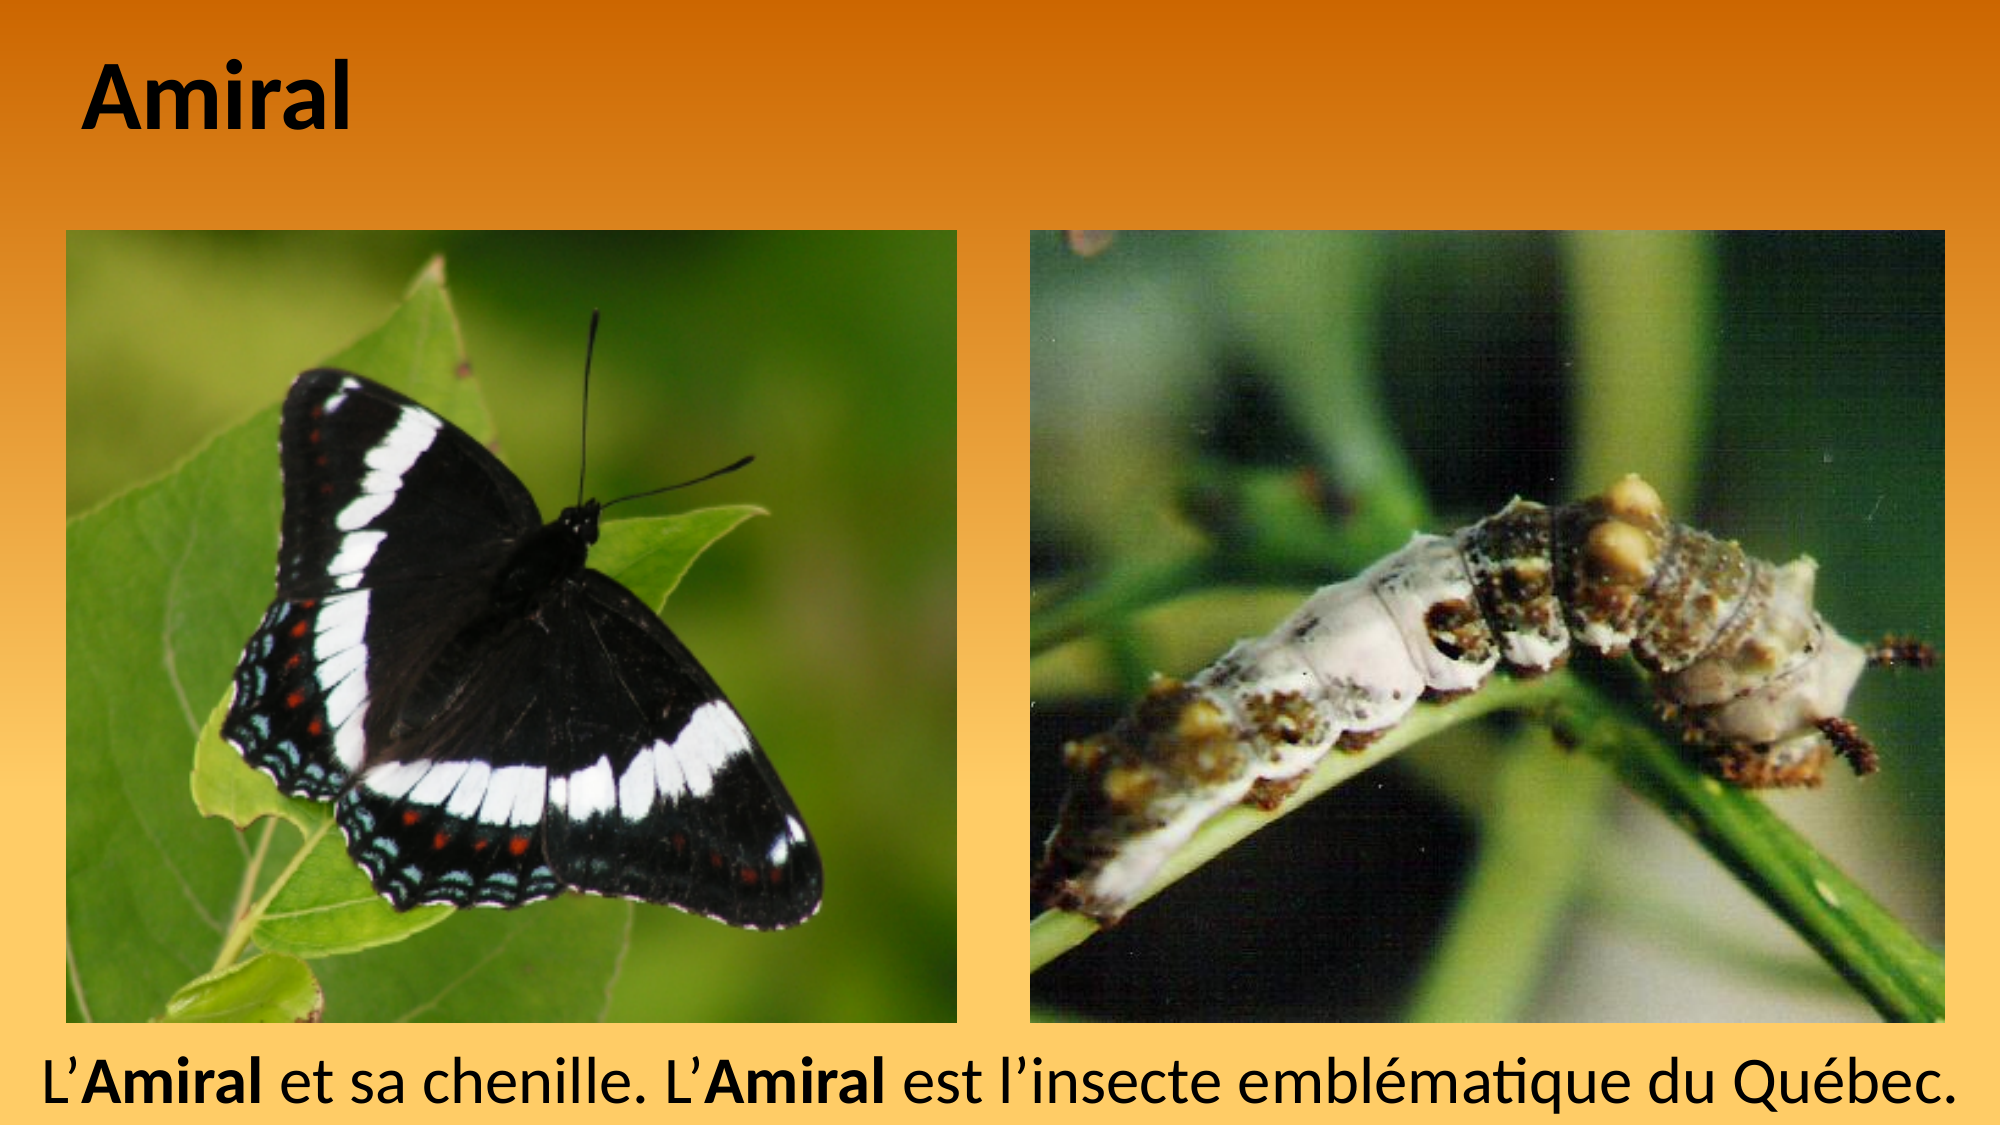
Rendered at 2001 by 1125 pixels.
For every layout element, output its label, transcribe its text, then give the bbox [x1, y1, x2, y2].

picture [1030, 230, 1945, 1023]
picture [66, 230, 957, 1023]
text_box Amiral [66, 22, 1945, 158]
text_box L’Amiral et sa chenille. L’Amiral est l’insecte emblématique du Québec. [26, 1029, 1985, 1124]
